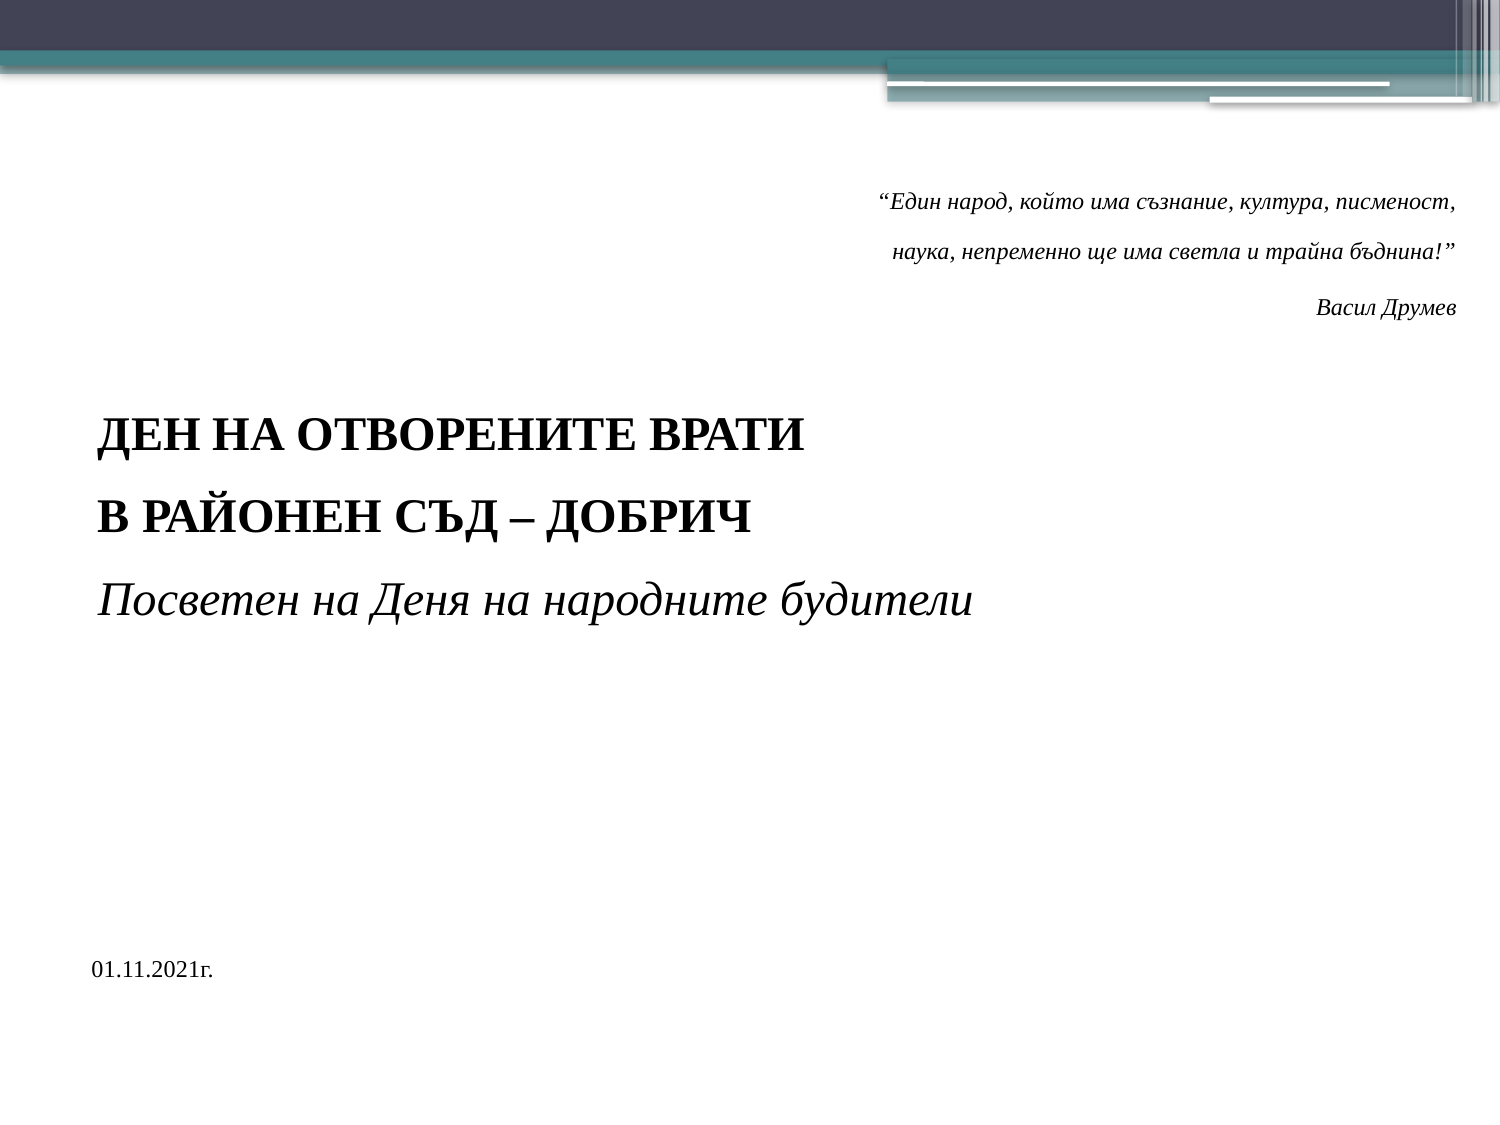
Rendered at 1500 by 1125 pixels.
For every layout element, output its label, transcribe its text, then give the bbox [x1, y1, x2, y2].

list 01.11.2021г. [76, 940, 740, 1029]
list “Един народ, който има съзнание, култура, писменост, наука, непременно ще има светла и трайна бъднина!” Васил Друмев [809, 172, 1472, 350]
title ДЕН НА ОТВОРЕНИТЕ ВРАТИ В РАЙОНЕН СЪД – ДОБРИЧ Посветен на Деня на народните будители [83, 338, 1467, 714]
